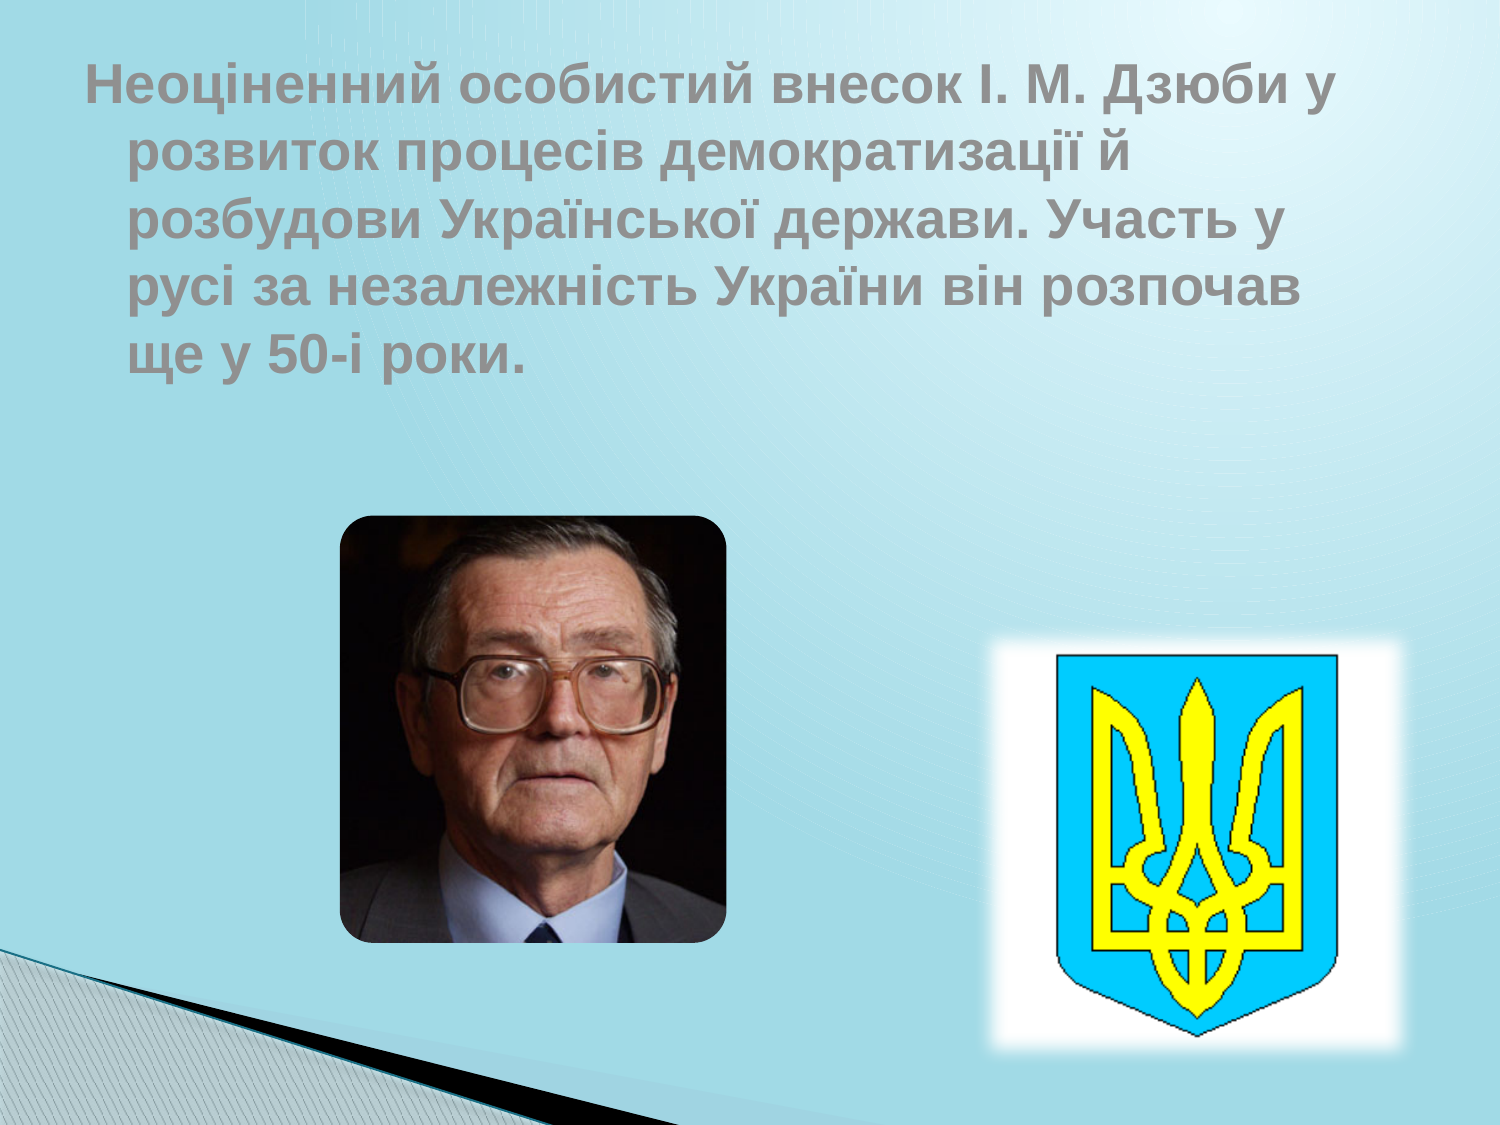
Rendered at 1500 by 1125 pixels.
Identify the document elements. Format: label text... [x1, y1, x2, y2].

list Неоціненний особистий внесок І. М. Дзюби у розвиток процесів демократизації й розбудови Української держави. Участь у русі за незалежність України він розпочав ще у 50-і роки. [51, 39, 1402, 943]
picture [972, 620, 1420, 1069]
picture [339, 515, 727, 944]
